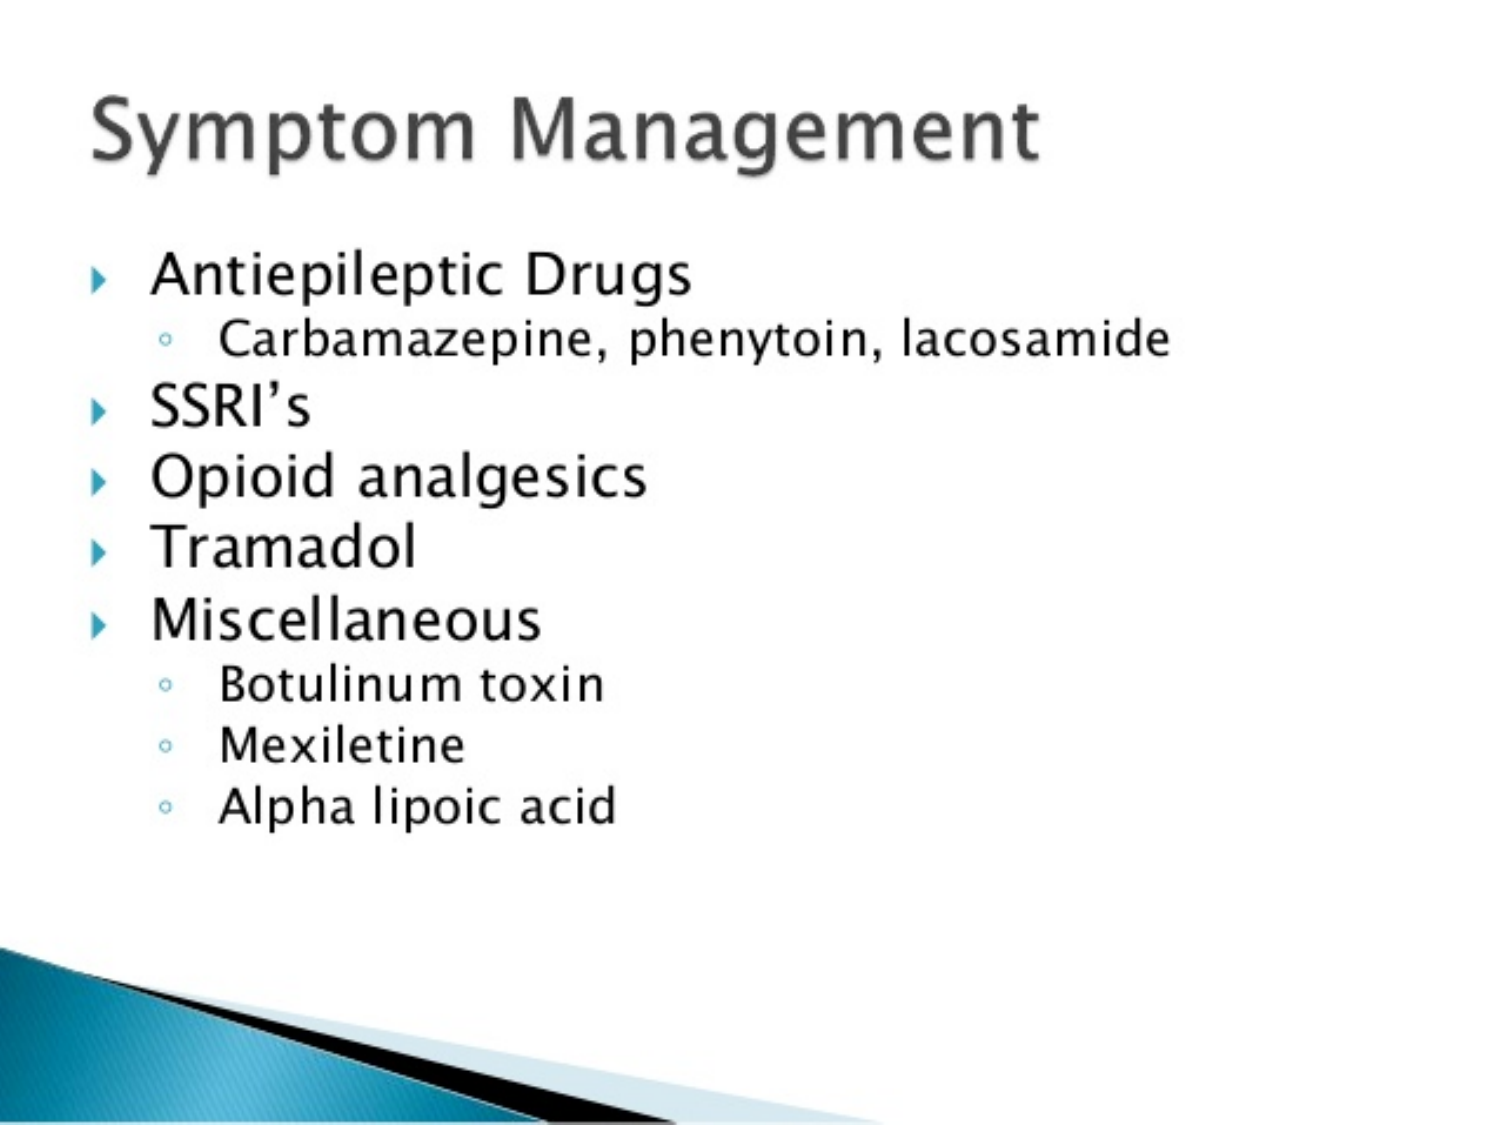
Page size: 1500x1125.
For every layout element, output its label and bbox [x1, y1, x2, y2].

list [0, 0, 1500, 1125]
